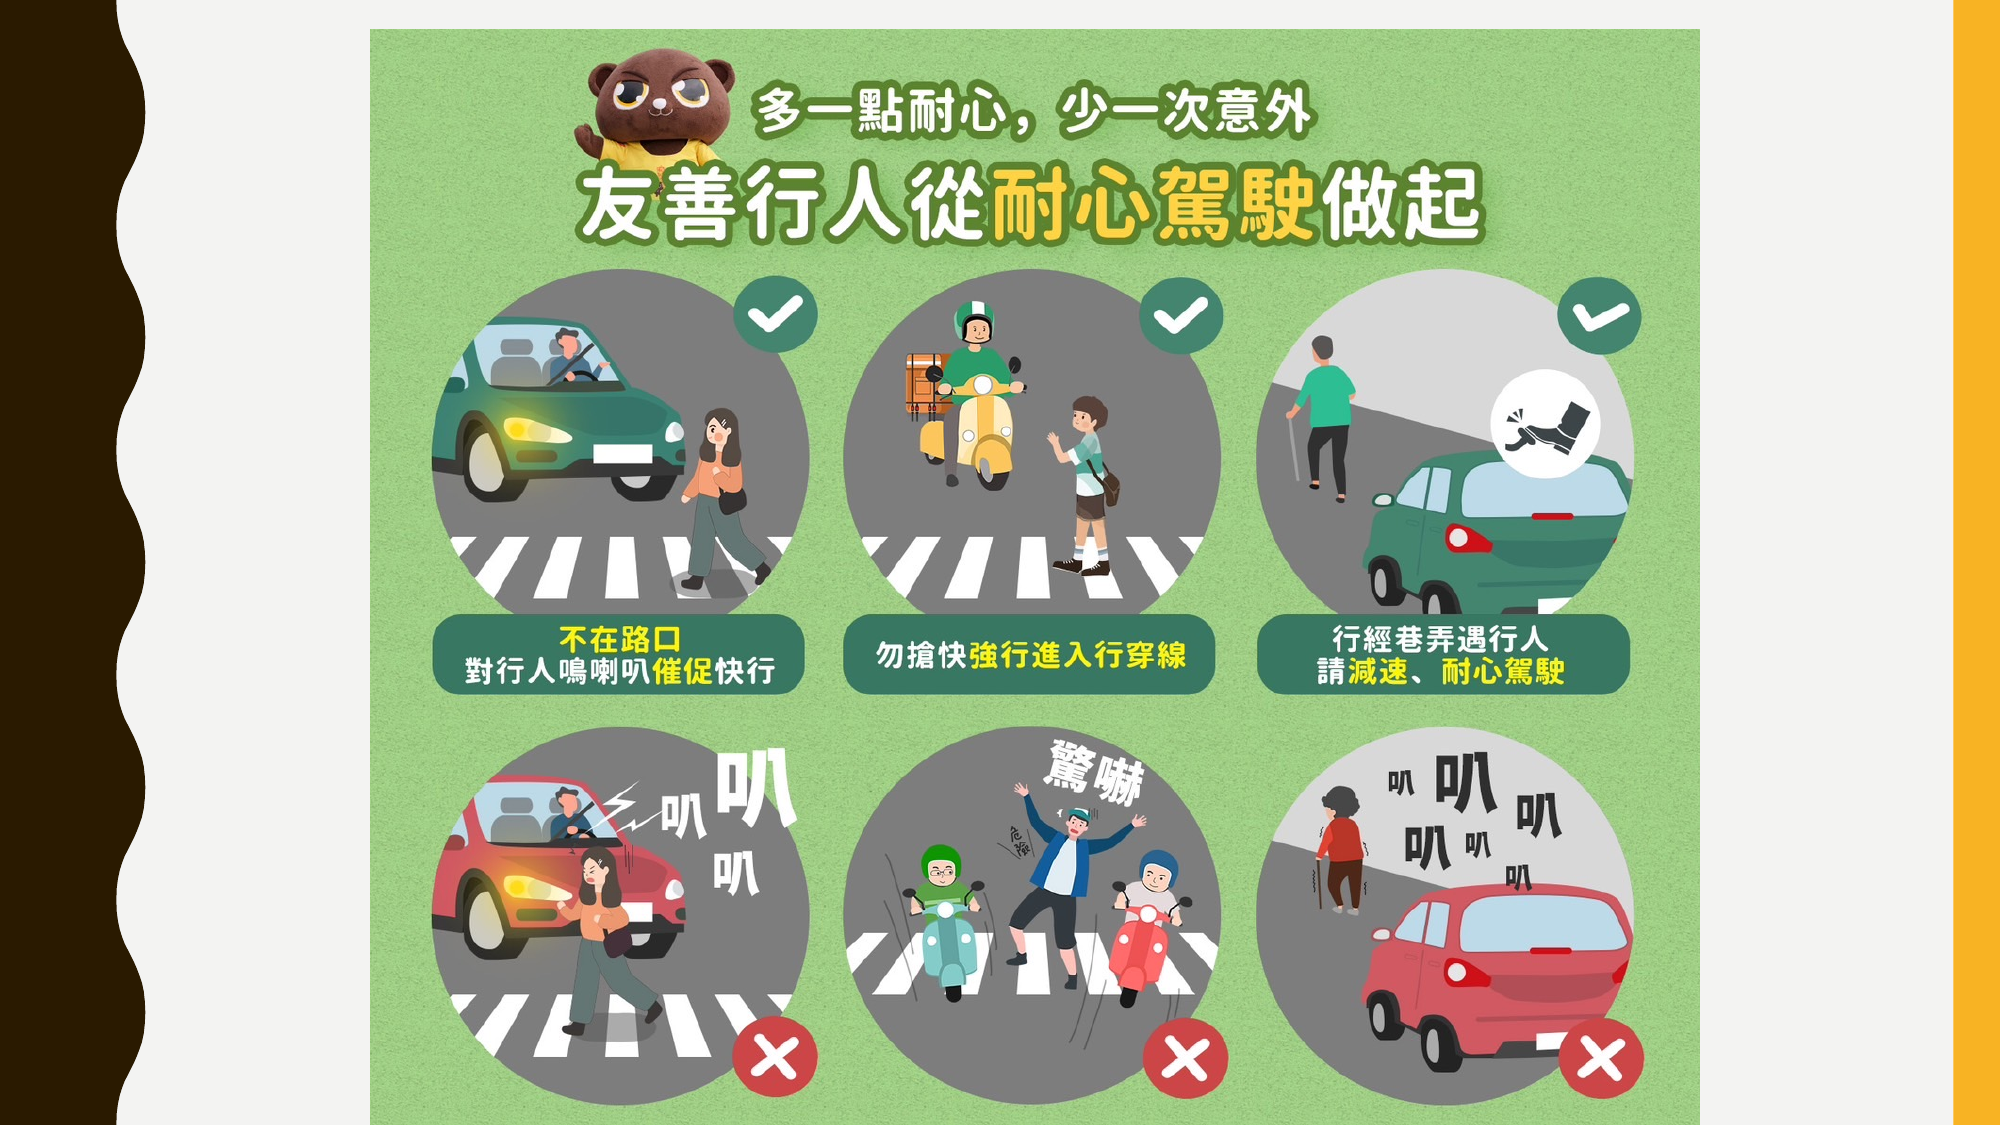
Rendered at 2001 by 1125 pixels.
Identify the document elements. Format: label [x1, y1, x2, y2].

picture [370, 29, 1700, 1125]
